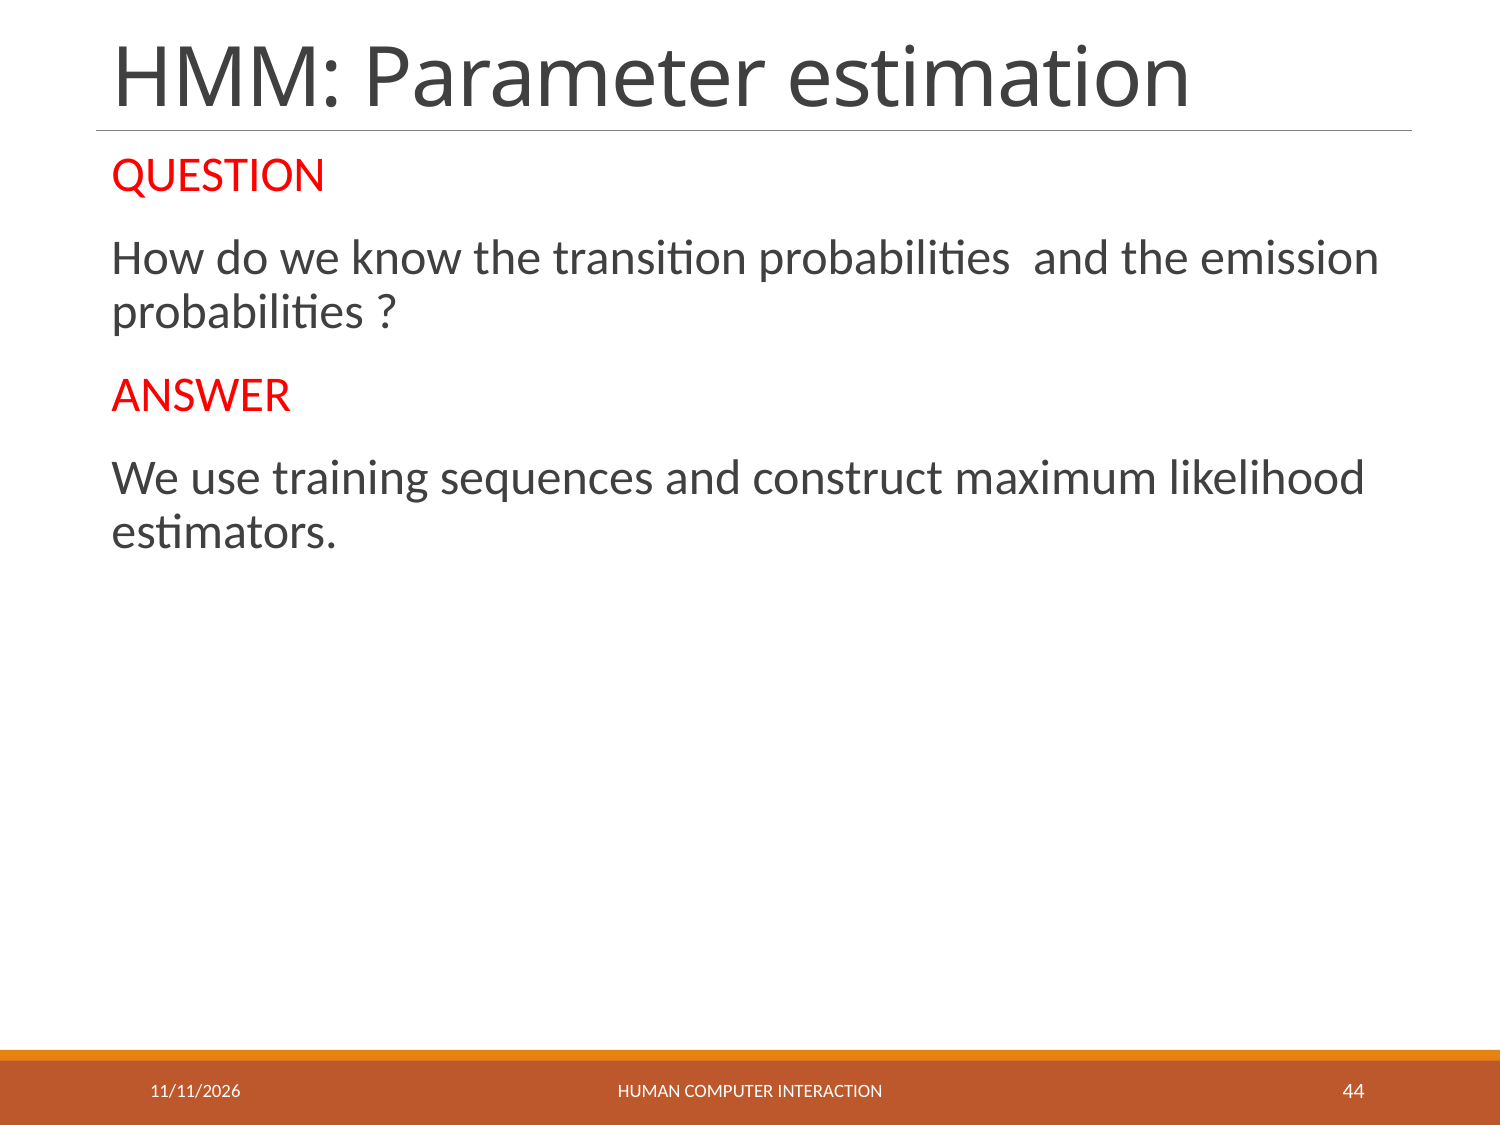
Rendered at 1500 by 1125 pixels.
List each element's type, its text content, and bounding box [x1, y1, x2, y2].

footer Human Computer Interaction [453, 1059, 1047, 1120]
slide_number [135, 1059, 440, 1120]
title HMM: Parameter estimation [96, 19, 1413, 131]
slide_number 44 [1218, 1059, 1380, 1120]
